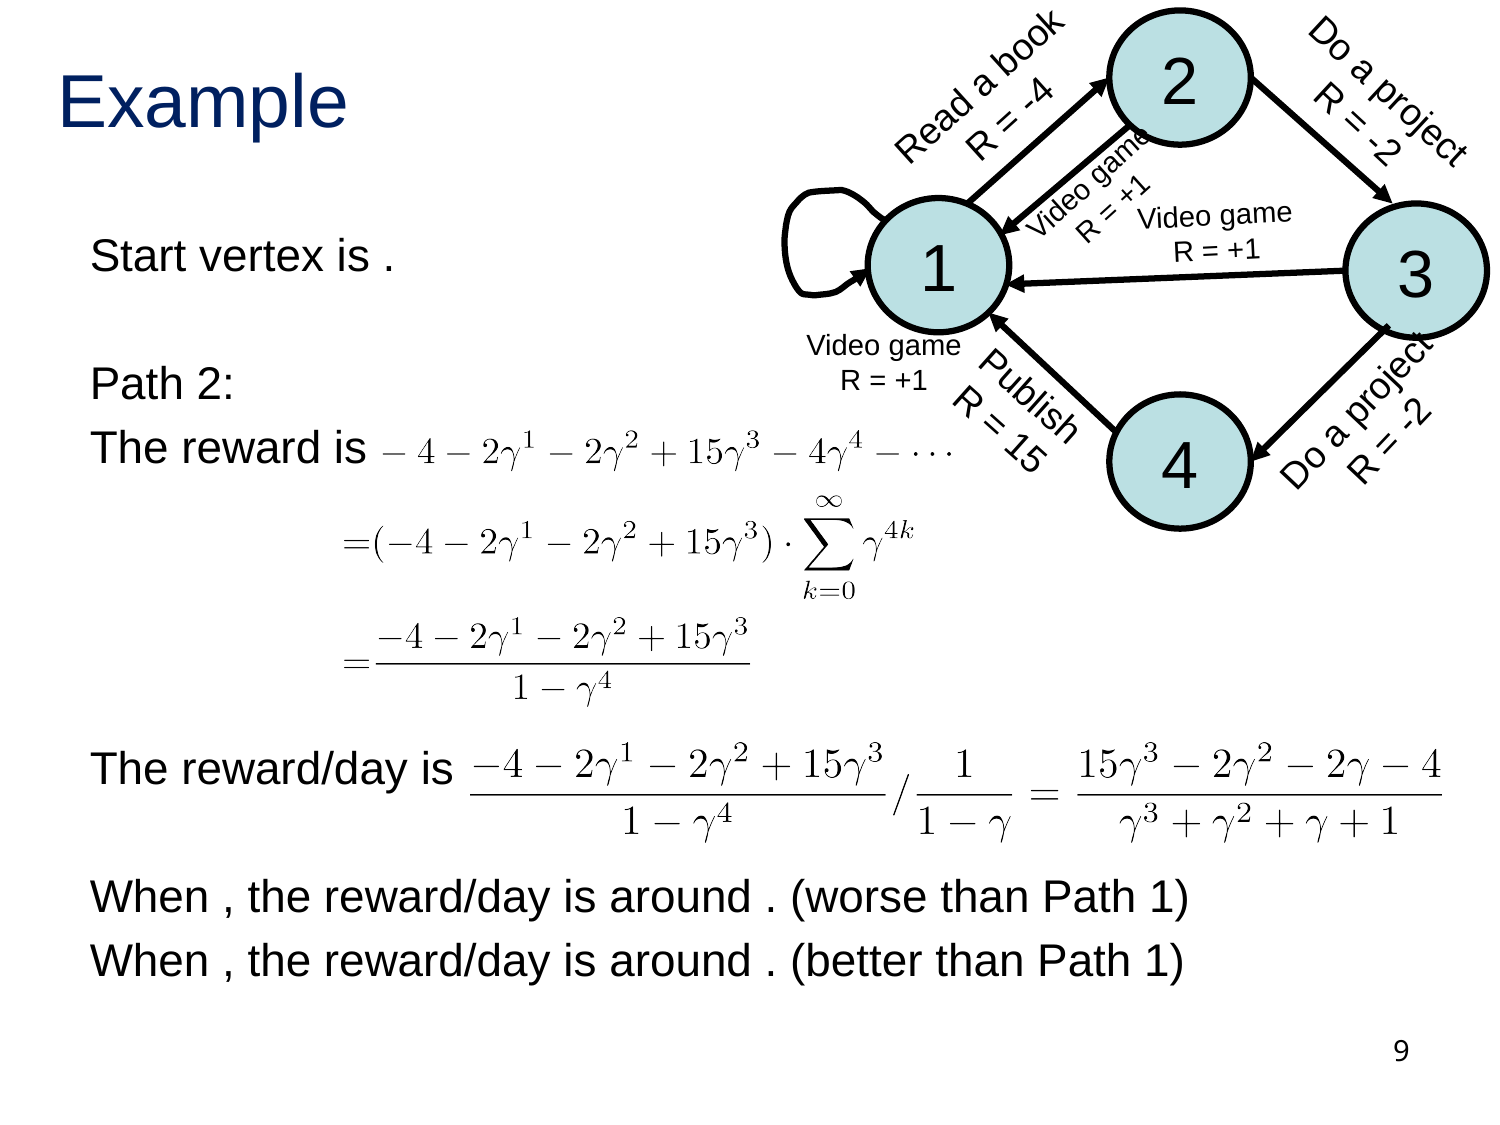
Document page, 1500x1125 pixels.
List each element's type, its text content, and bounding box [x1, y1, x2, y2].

title Example [42, 45, 770, 233]
picture [344, 430, 951, 707]
slide_number 9 [1074, 1024, 1425, 1103]
picture [470, 742, 1442, 843]
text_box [775, 10, 1500, 553]
